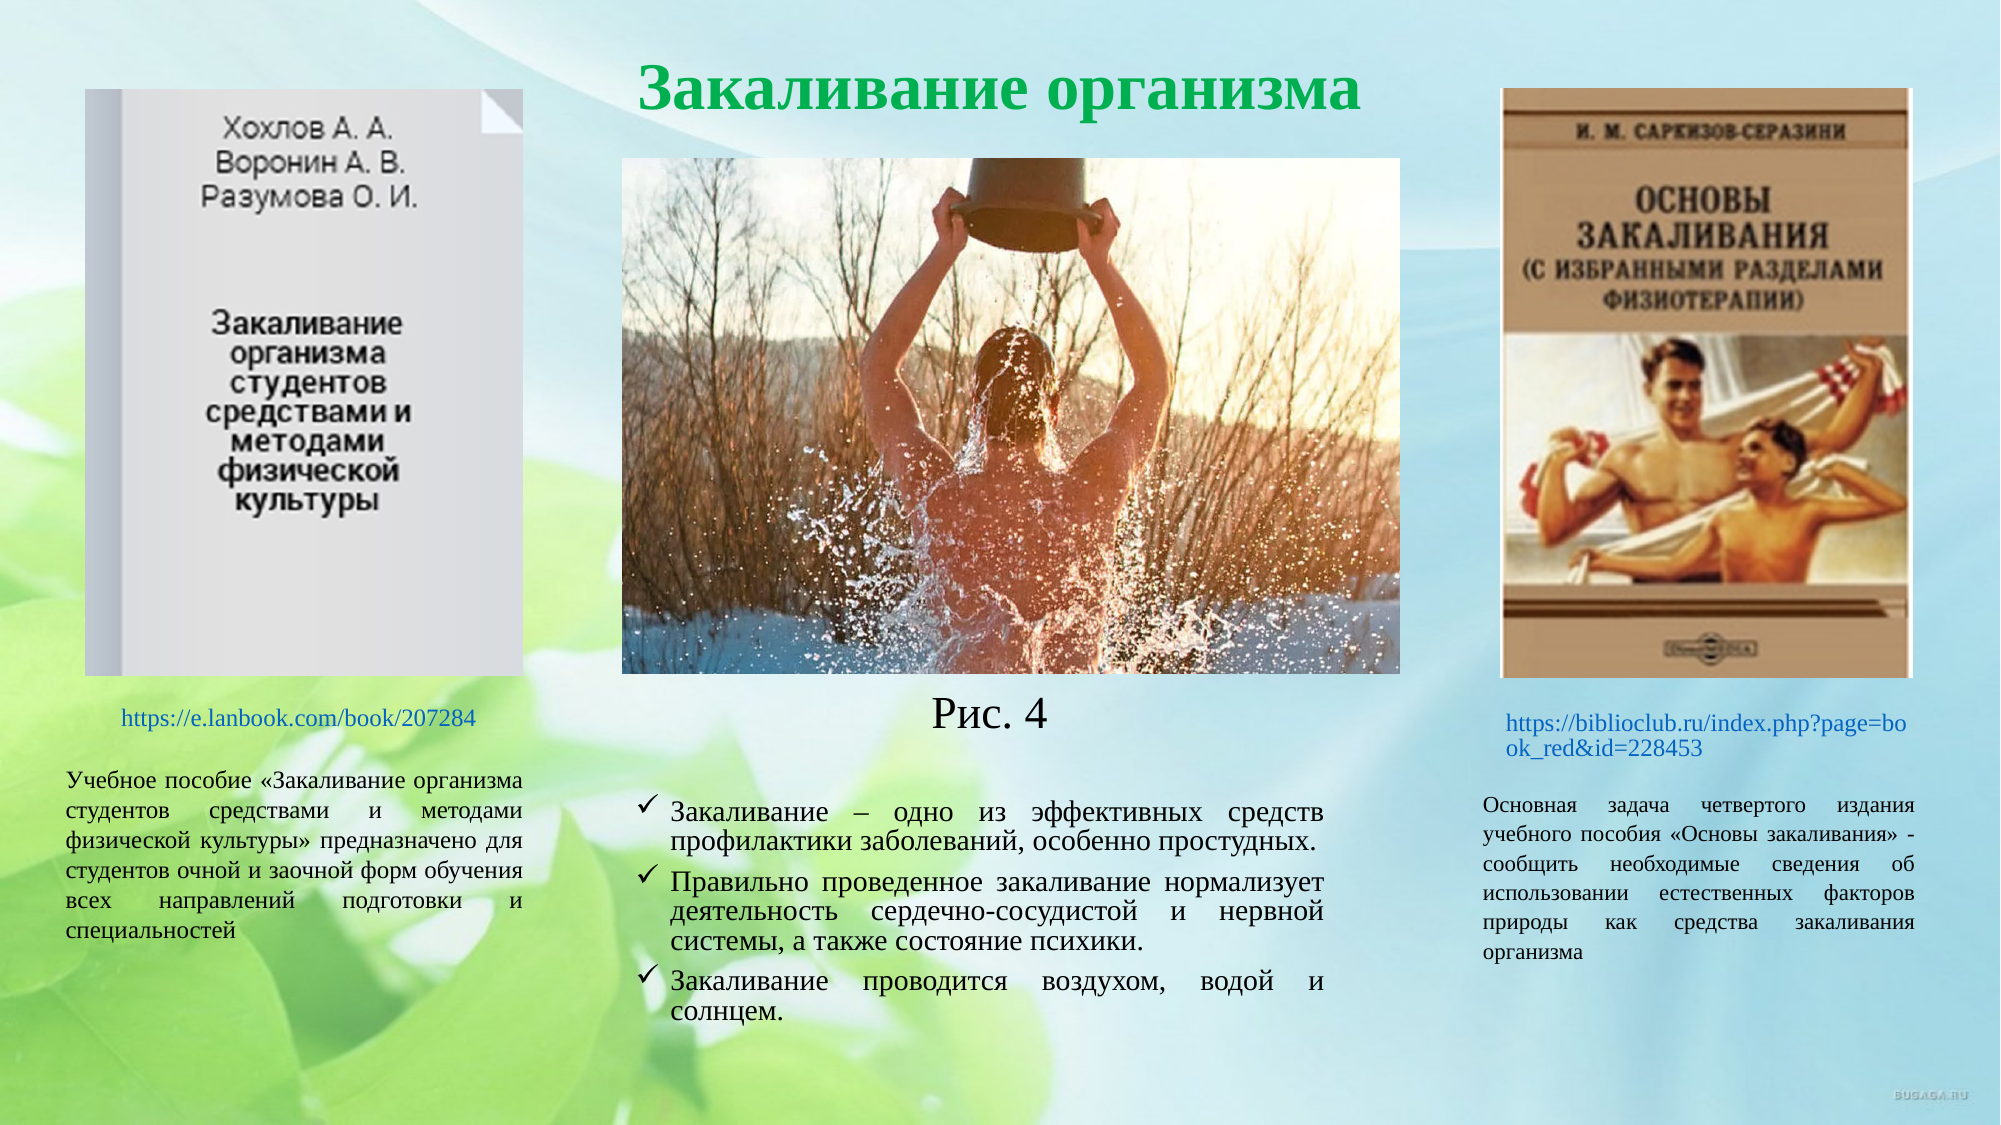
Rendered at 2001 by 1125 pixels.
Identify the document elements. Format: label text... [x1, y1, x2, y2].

list Закаливание – одно из эффективных средств профилактики заболеваний, особенно простудных. Правильно проведенное закаливание нормализует деятельность сердечно-сосудистой и нервной системы, а также состояние психики. Закаливание проводится воздухом, водой и солнцем. [620, 789, 1341, 1065]
text_box https://biblioclub.ru/index.php?page=book_red&id=228453 [1491, 699, 1925, 744]
text_box Рис. 4 [847, 675, 1166, 746]
text_box https://e.lanbook.com/book/207284 [106, 694, 501, 739]
title Закаливание организма [137, 28, 1863, 150]
picture [0, 0, 2001, 1125]
text_box Учебное пособие «Закаливание организма студентов средствами и методами физической культуры» предназначено для студентов очной и заочной форм обучения всех направлений подготовки и специальностей [50, 756, 539, 952]
text_box Основная задача четвертого издания учебного пособия «Основы закаливания» - сообщить необходимые сведения об использовании естественных факторов природы как средства закаливания организма [1468, 780, 1931, 972]
